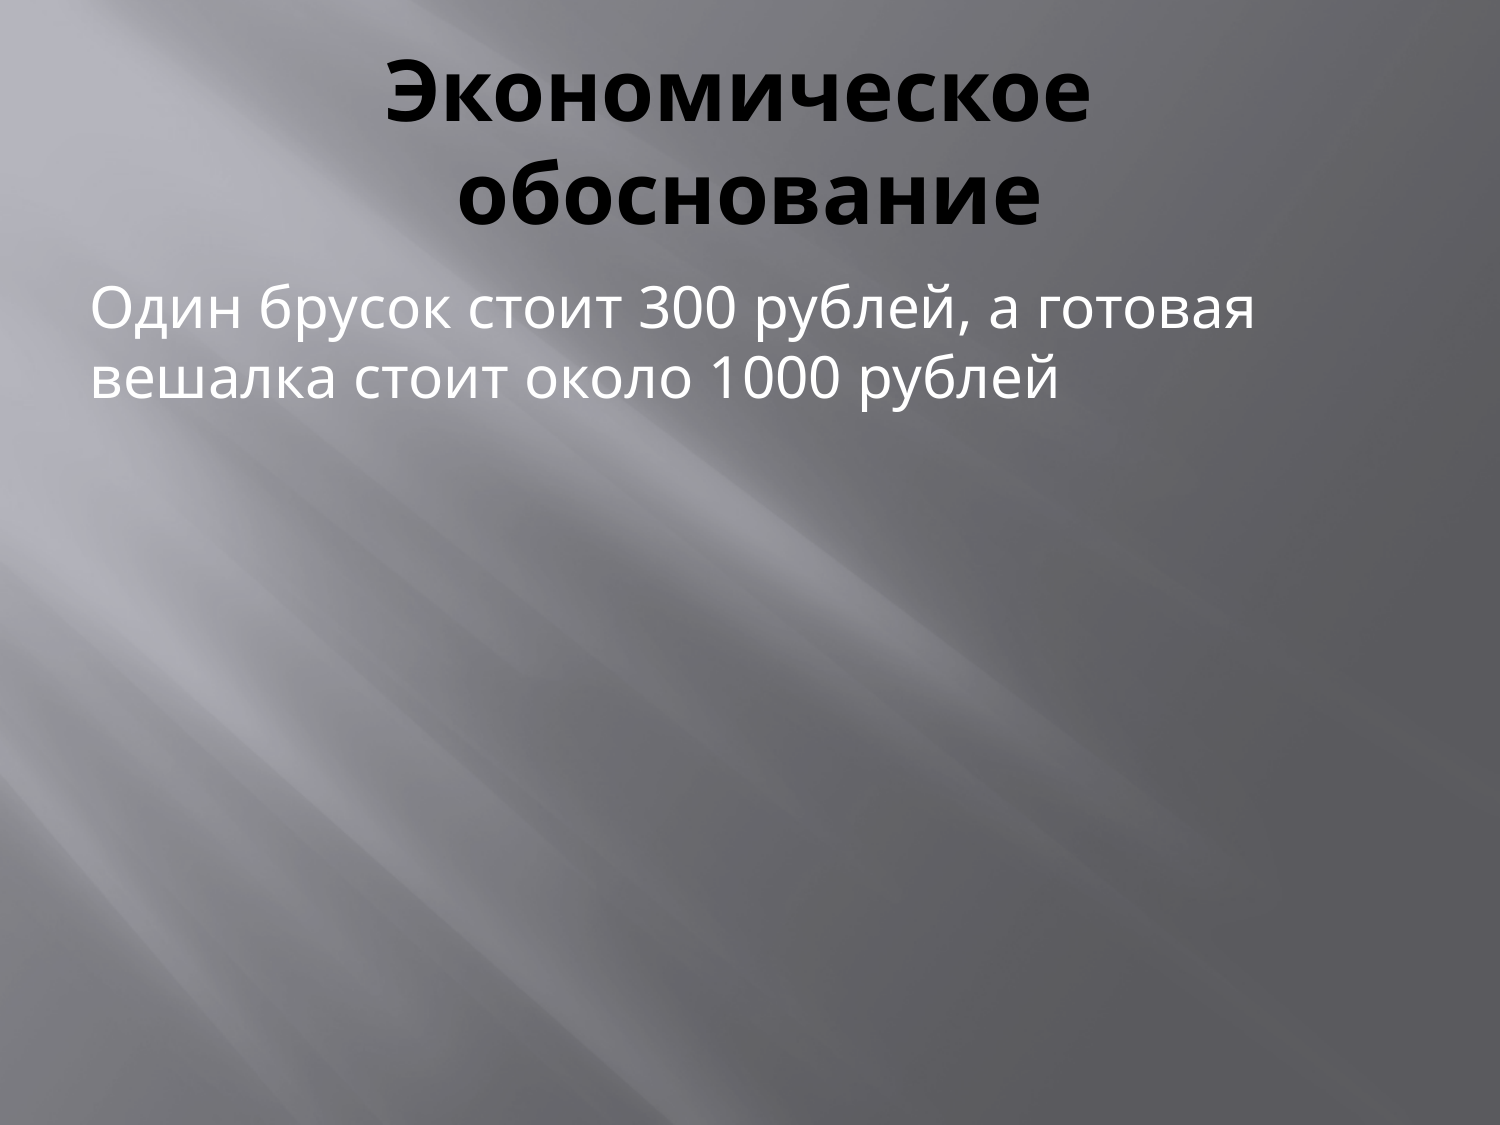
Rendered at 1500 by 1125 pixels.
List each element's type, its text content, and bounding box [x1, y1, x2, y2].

list Один брусок стоит 300 рублей, а готовая вешалка стоит около 1000 рублей [75, 262, 1425, 1035]
title Экономическое обоснование [75, 45, 1425, 233]
